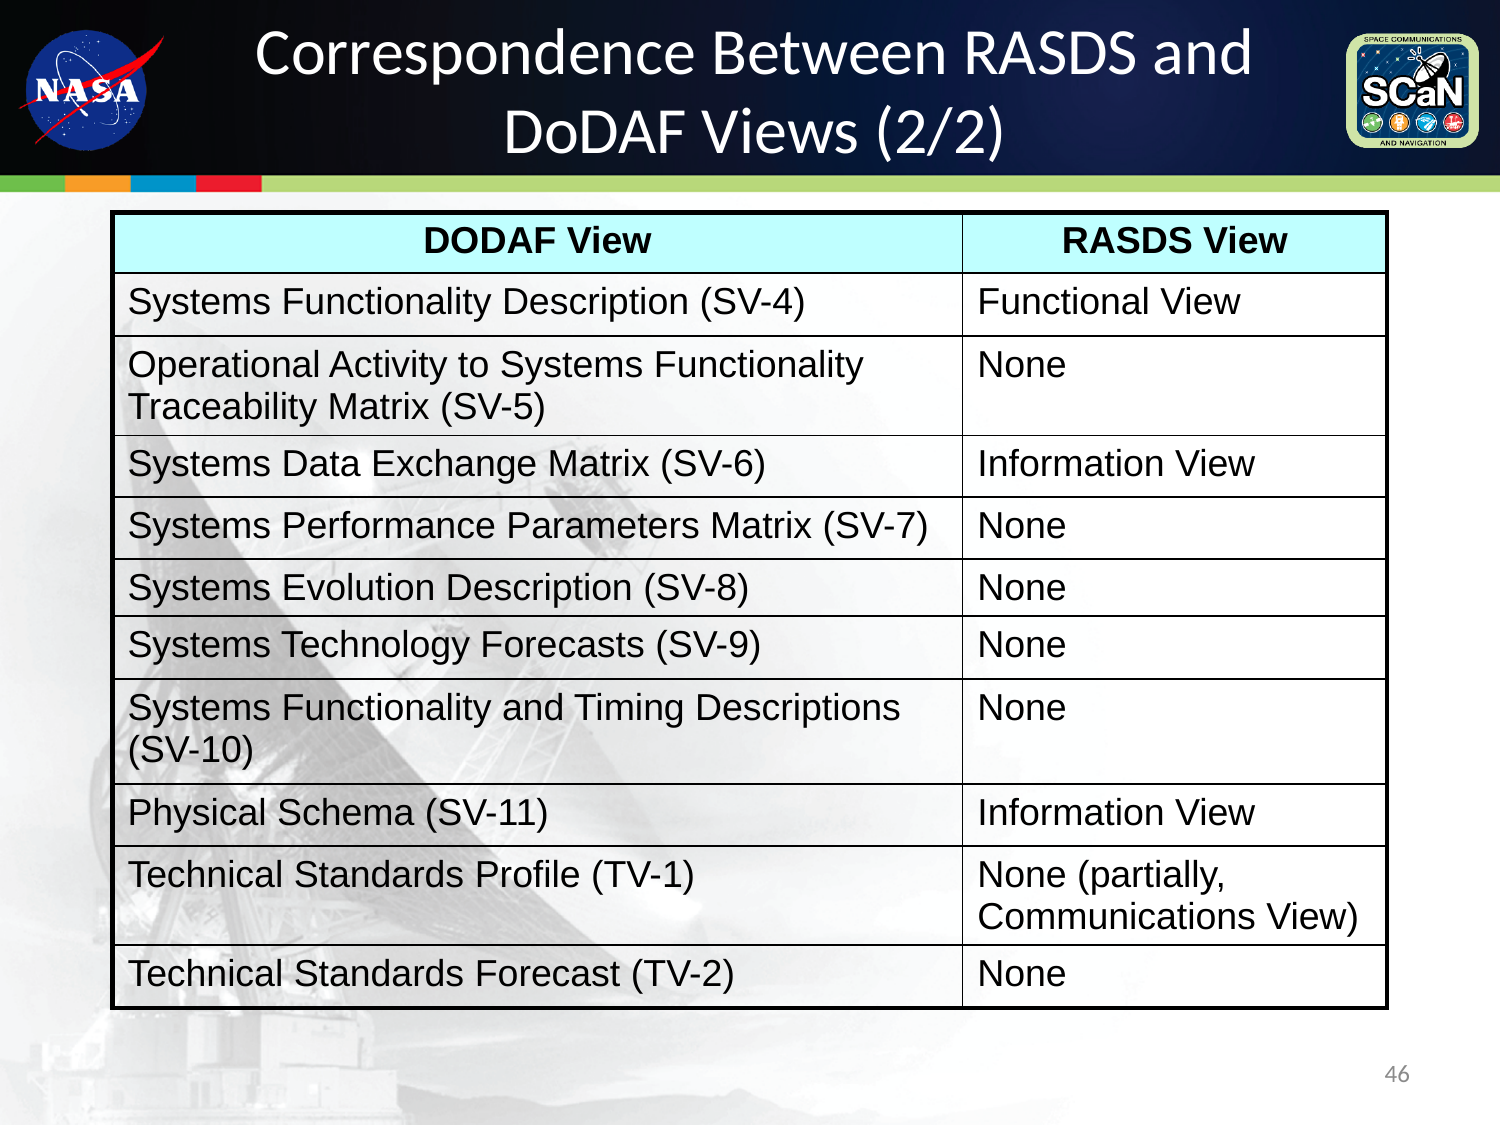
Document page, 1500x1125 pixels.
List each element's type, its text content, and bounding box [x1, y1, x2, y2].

table_cell None [963, 680, 1385, 783]
table_cell Systems Evolution Description (SV-8) [115, 560, 962, 615]
table_cell None [963, 498, 1385, 558]
table_cell Systems Performance Parameters Matrix (SV-7) [115, 498, 962, 558]
table_cell None [963, 946, 1385, 1006]
table_cell Information View [963, 436, 1385, 496]
table_cell Physical Schema (SV-11) [115, 785, 962, 845]
table_cell None (partially, Communications View) [963, 847, 1385, 944]
slide_number 46 [1074, 1042, 1425, 1103]
table_cell None [963, 617, 1385, 678]
table_cell Information View [963, 785, 1385, 845]
picture [0, 0, 1500, 1125]
table_cell Technical Standards Forecast (TV-2) [115, 946, 962, 1006]
table_cell Technical Standards Profile (TV-1) [115, 847, 962, 944]
table_cell Functional View [963, 274, 1385, 335]
table_header RASDS View [963, 215, 1385, 272]
table_cell None [963, 560, 1385, 615]
table_header DODAF View [115, 215, 962, 272]
table_cell Systems Functionality and Timing Descriptions (SV-10) [115, 680, 962, 783]
table_cell Operational Activity to Systems Functionality Traceability Matrix (SV-5) [115, 337, 962, 435]
table_cell None [963, 337, 1385, 435]
table_cell Systems Technology Forecasts (SV-9) [115, 617, 962, 678]
table_cell Systems Functionality Description (SV-4) [115, 274, 962, 335]
title Correspondence Between RASDS and DoDAF Views (2/2) [164, 0, 1347, 175]
table_cell Systems Data Exchange Matrix (SV-6) [115, 436, 962, 496]
